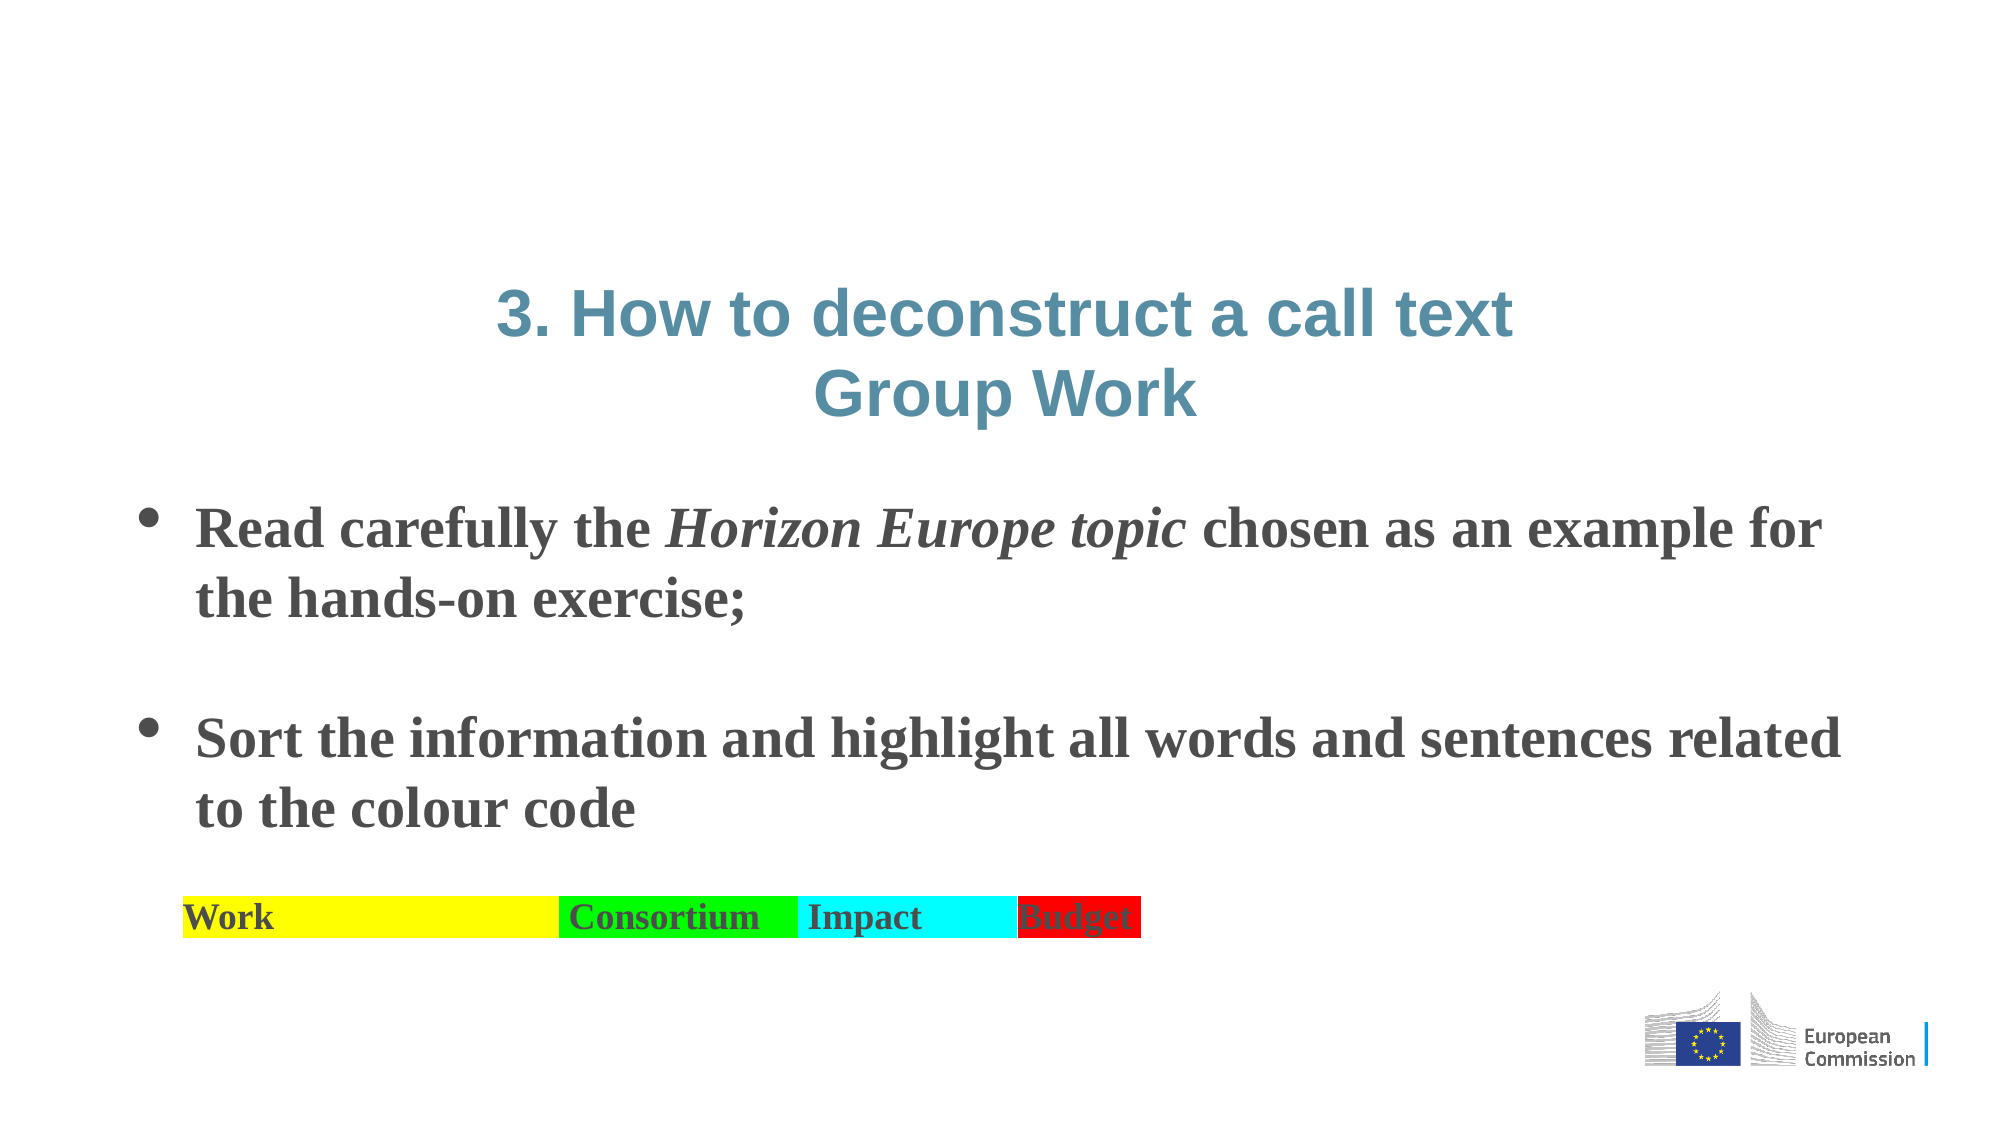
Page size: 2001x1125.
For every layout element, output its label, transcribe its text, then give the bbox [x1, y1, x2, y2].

text_box Work Consortium Impact Budget [167, 885, 1157, 945]
text_box Read carefully the Horizon Europe topic chosen as an example for the hands-on exercise; Sort the information and highlight all words and sentences related to the colour code [124, 437, 1872, 962]
text_box 3. How to deconstruct a call text Group Work [267, 209, 1745, 437]
picture [1645, 991, 1928, 1066]
